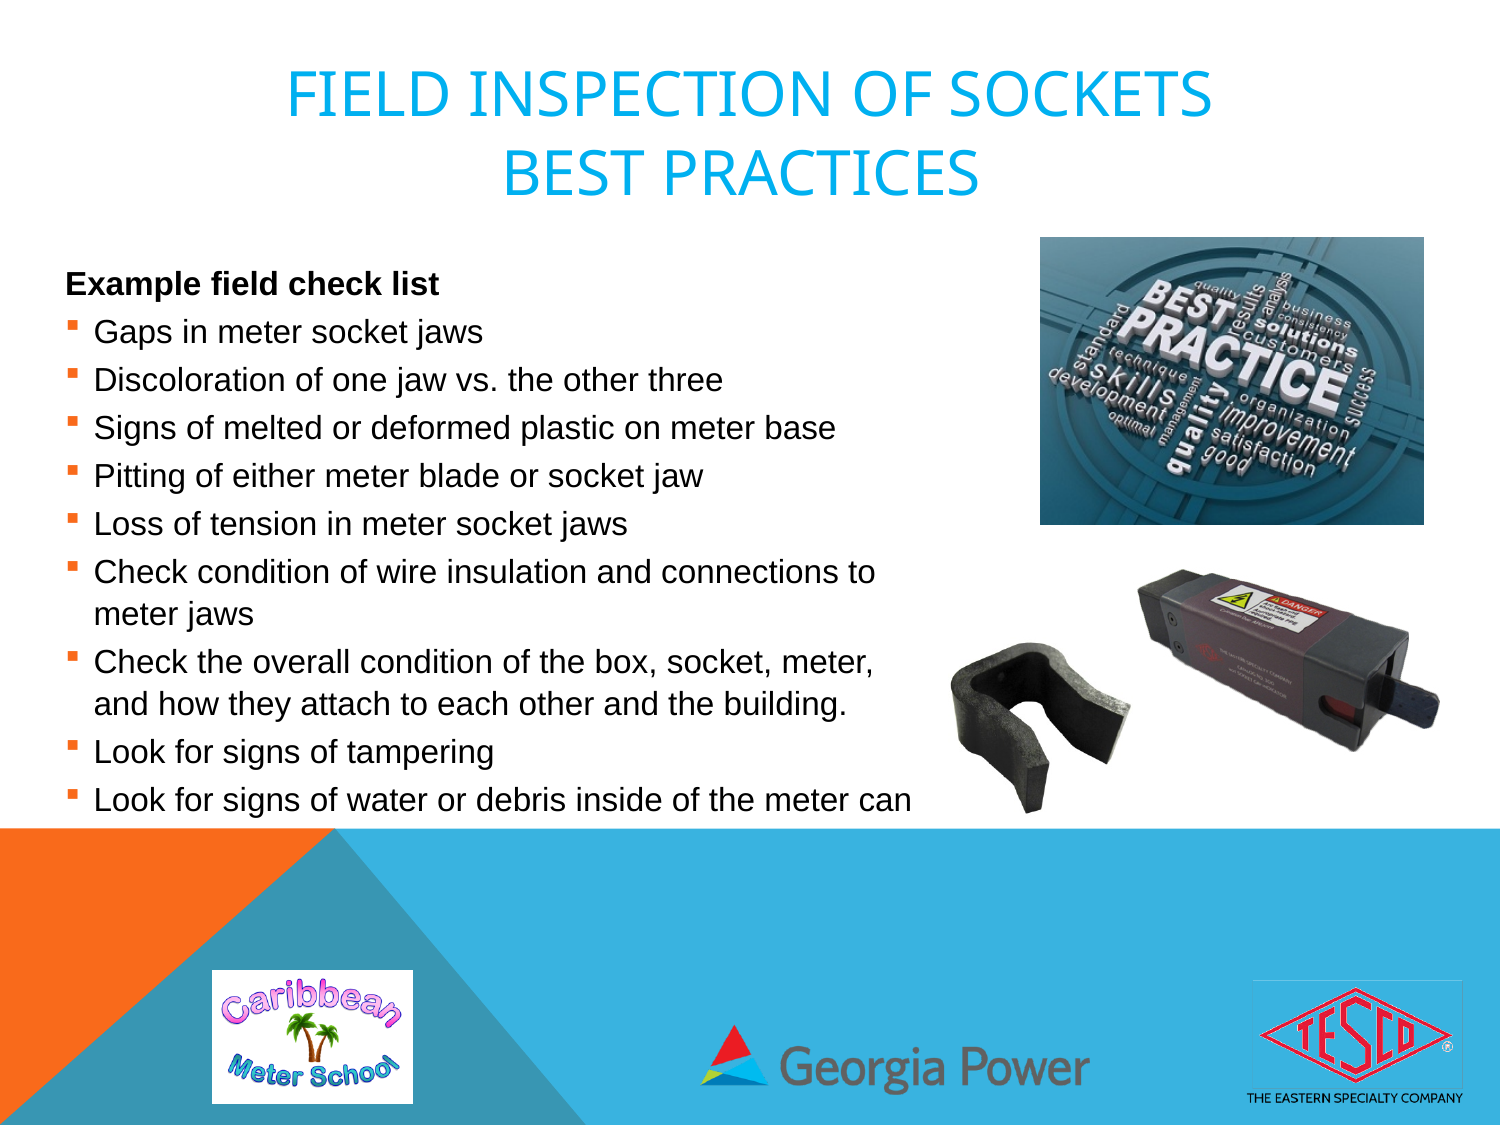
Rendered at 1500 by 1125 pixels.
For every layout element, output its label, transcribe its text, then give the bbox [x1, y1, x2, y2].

title Field Inspection of Sockets Best Practices [75, 37, 1425, 225]
list Example field check list Gaps in meter socket jaws Discoloration of one jaw vs. the other three Signs of melted or deformed plastic on meter base Pitting of either meter blade or socket jaw Loss of tension in meter socket jaws Check condition of wire insulation and connections to meter jaws Check the overall condition of the box, socket, meter, and how they attach to each other and the building. Look for signs of tampering Look for signs of water or debris inside of the meter can [50, 262, 946, 1025]
picture [212, 1025, 413, 1104]
picture [1136, 518, 1156, 526]
picture [1246, 978, 1463, 1104]
picture [700, 1005, 1090, 1101]
picture [1040, 237, 1425, 526]
picture [947, 547, 1453, 819]
